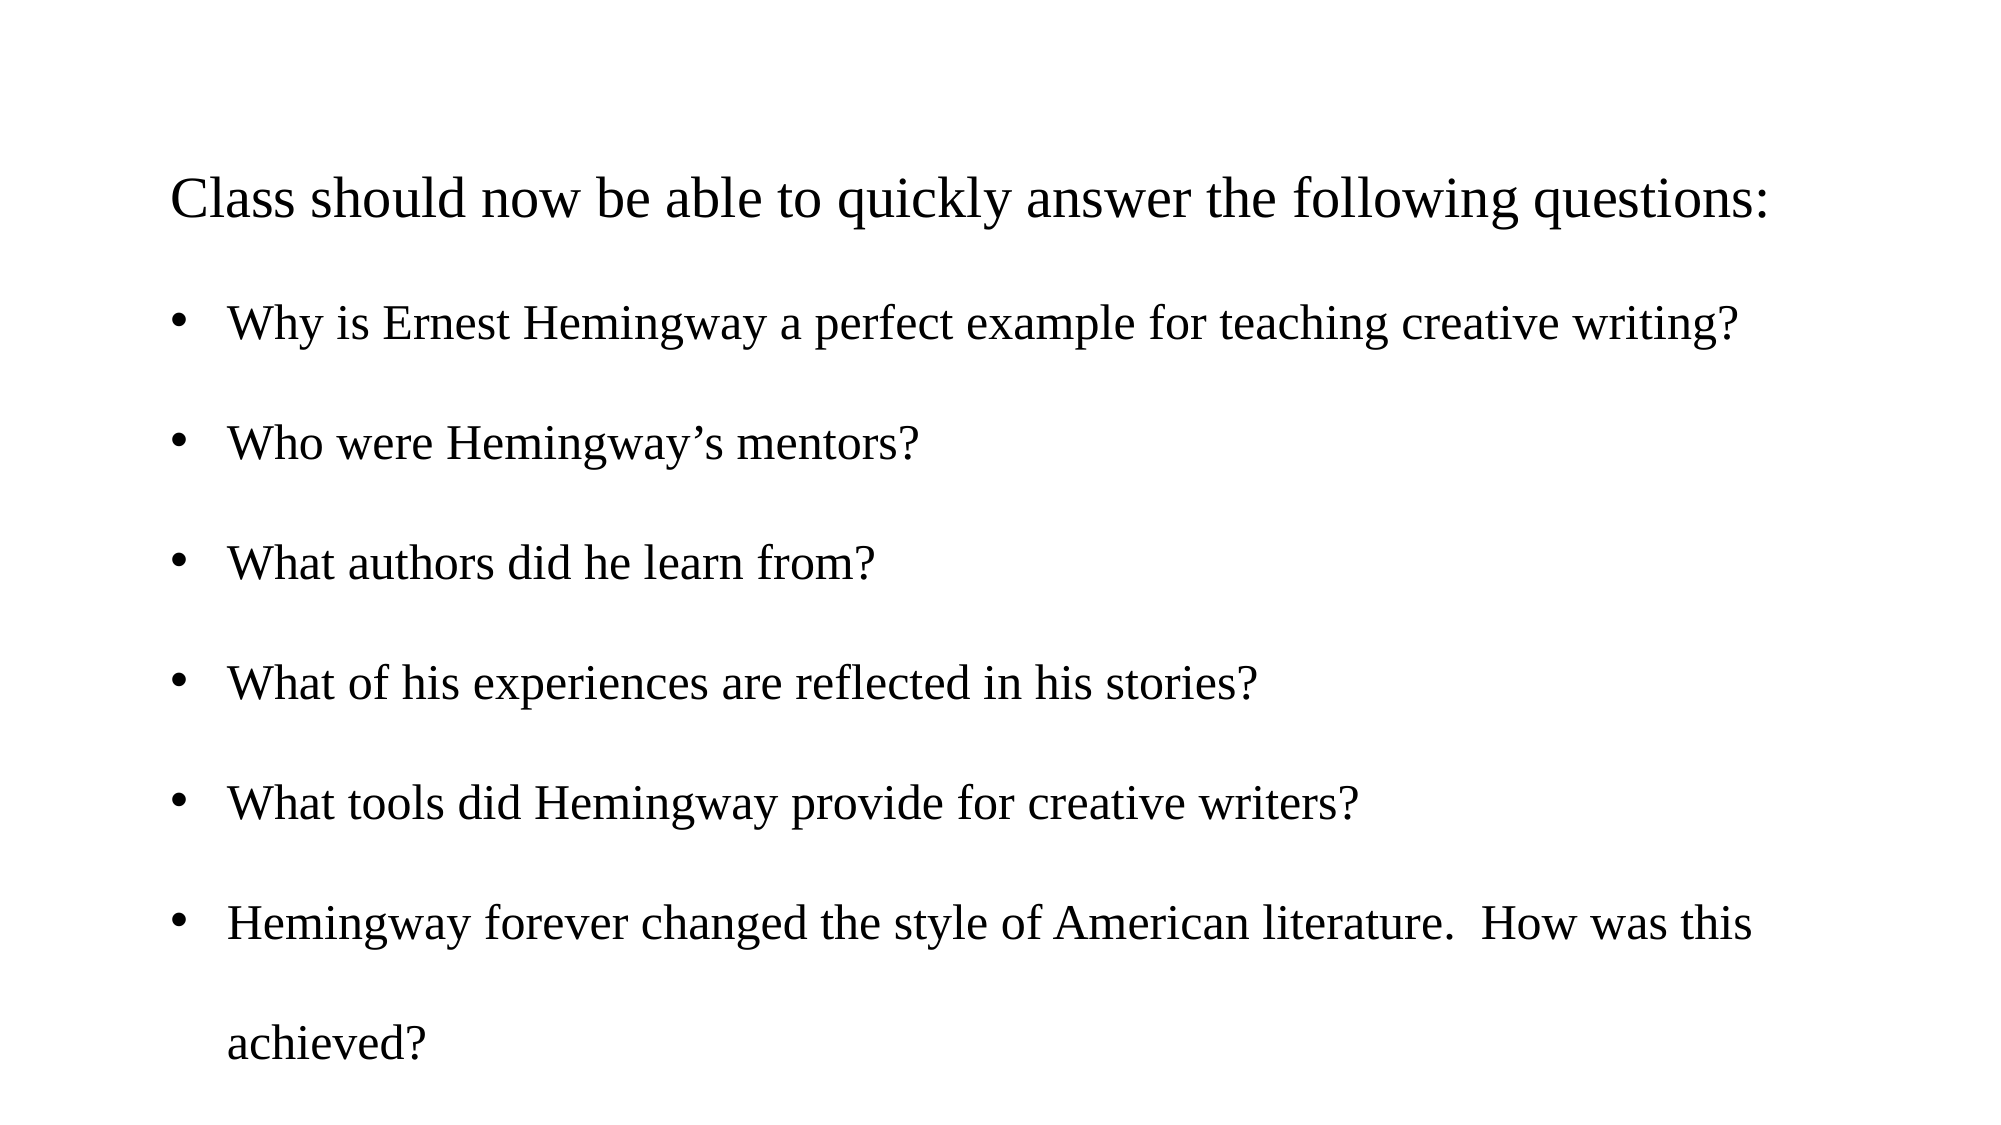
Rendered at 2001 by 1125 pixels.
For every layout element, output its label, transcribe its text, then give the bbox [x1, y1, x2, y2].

text_box Class should now be able to quickly answer the following questions: Why is Ernest Hemingway a perfect example for teaching creative writing? Who were Hemingway’s mentors? What authors did he learn from? What of his experiences are reflected in his stories? What tools did Hemingway provide for creative writers? Hemingway forever changed the style of American literature. How was this achieved? [155, 81, 1962, 1077]
